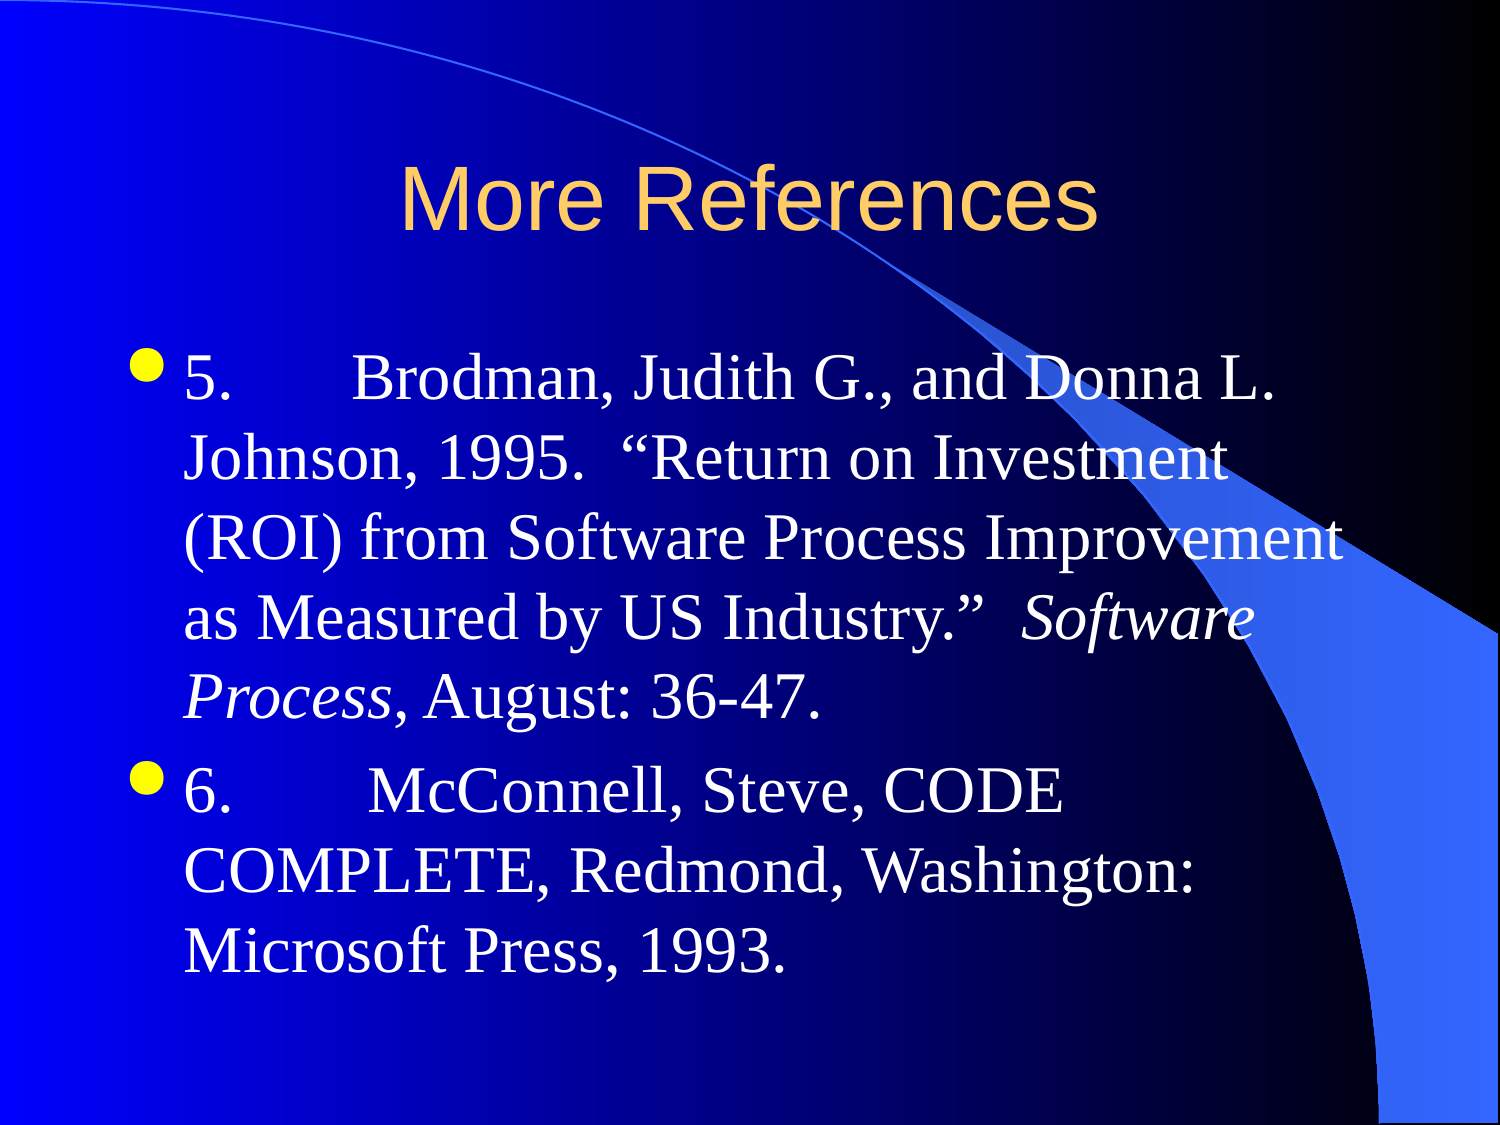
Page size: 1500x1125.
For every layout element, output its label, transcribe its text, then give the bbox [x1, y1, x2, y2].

list 5. Brodman, Judith G., and Donna L. Johnson, 1995. “Return on Investment (ROI) from Software Process Improvement as Measured by US Industry.” Software Process, August: 36-47. 6. McConnell, Steve, CODE COMPLETE, Redmond, Washington: Microsoft Press, 1993. [112, 324, 1388, 1001]
title More References [112, 99, 1388, 288]
